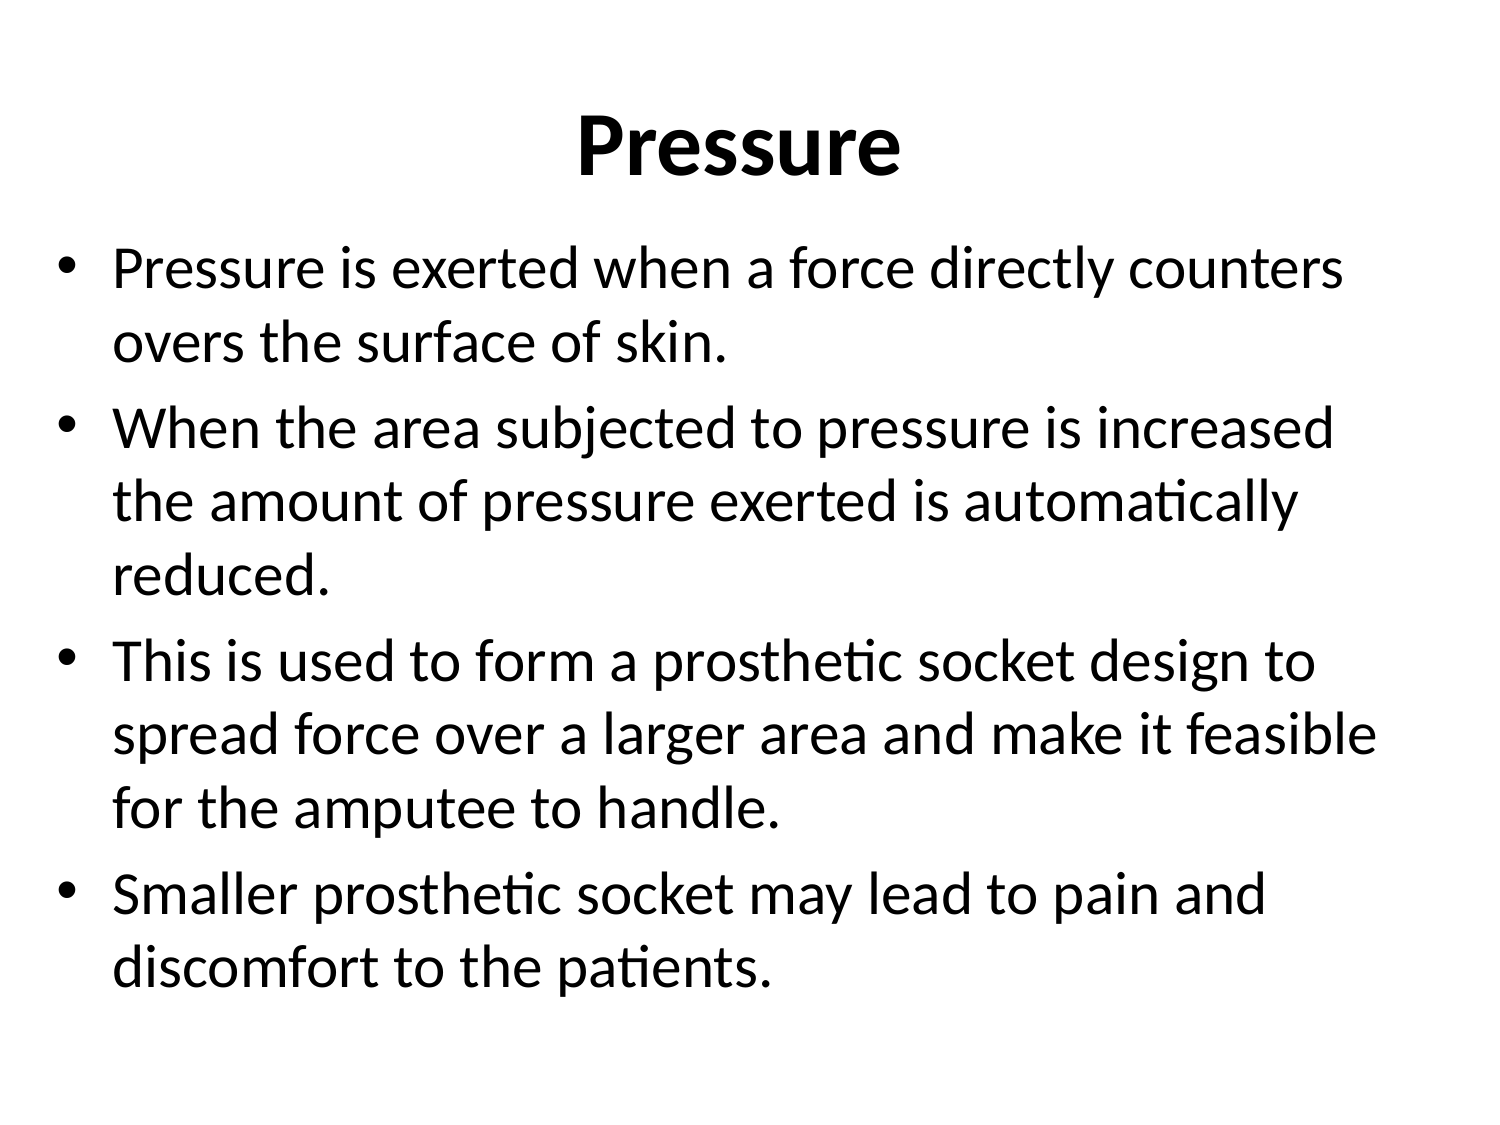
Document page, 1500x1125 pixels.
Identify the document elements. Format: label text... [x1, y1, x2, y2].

title Pressure [75, 45, 1425, 219]
list Pressure is exerted when a force directly counters overs the surface of skin. When the area subjected to pressure is increased the amount of pressure exerted is automatically reduced. This is used to form a prosthetic socket design to spread force over a larger area and make it feasible for the amputee to handle. Smaller prosthetic socket may lead to pain and discomfort to the patients. [41, 219, 1447, 1012]
